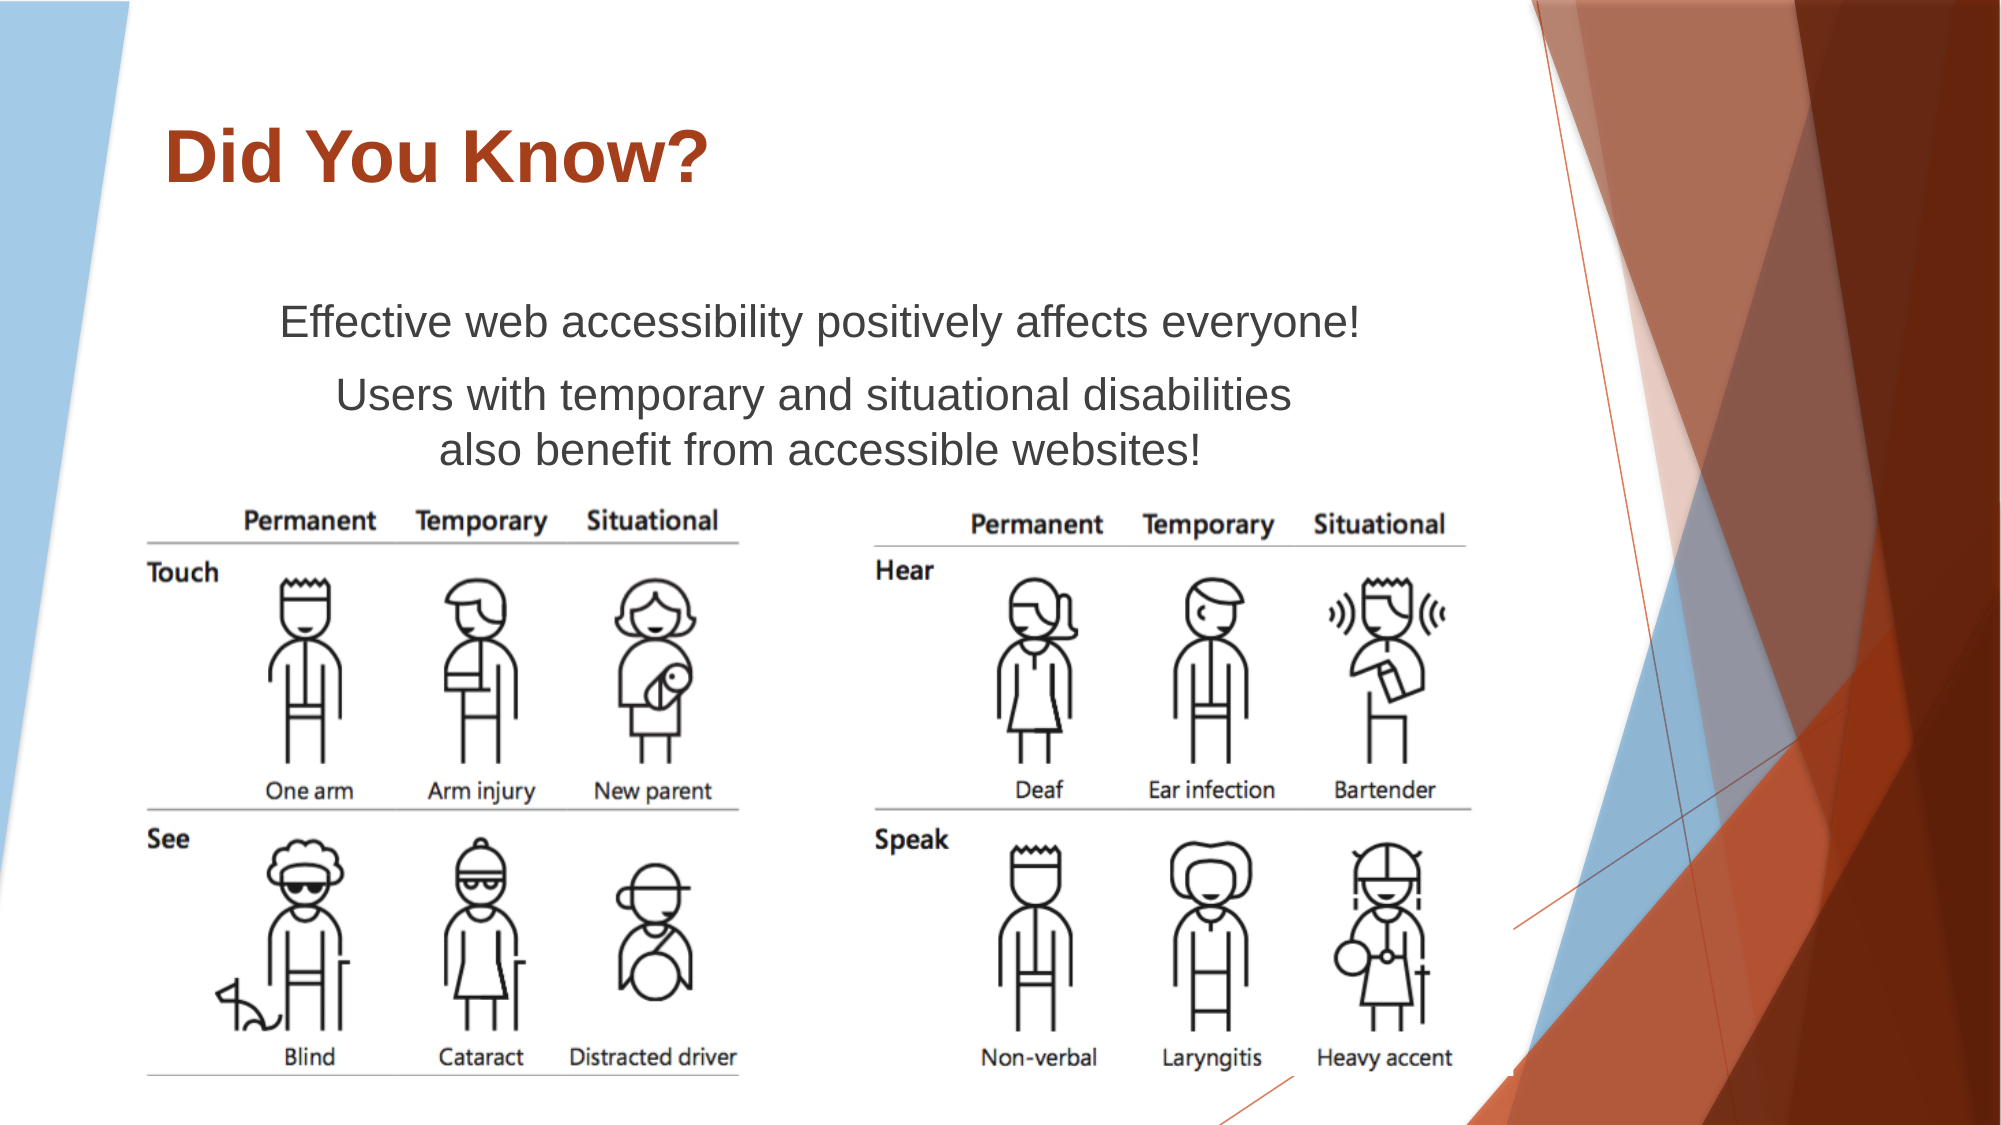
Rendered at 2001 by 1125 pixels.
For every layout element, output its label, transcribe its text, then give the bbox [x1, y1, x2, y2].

title Did You Know? [149, 99, 1849, 265]
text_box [117, 478, 1514, 1077]
list Effective web accessibility positively affects everyone! Users with temporary and situational disabilities also benefit from accessible websites! [104, 284, 1532, 483]
